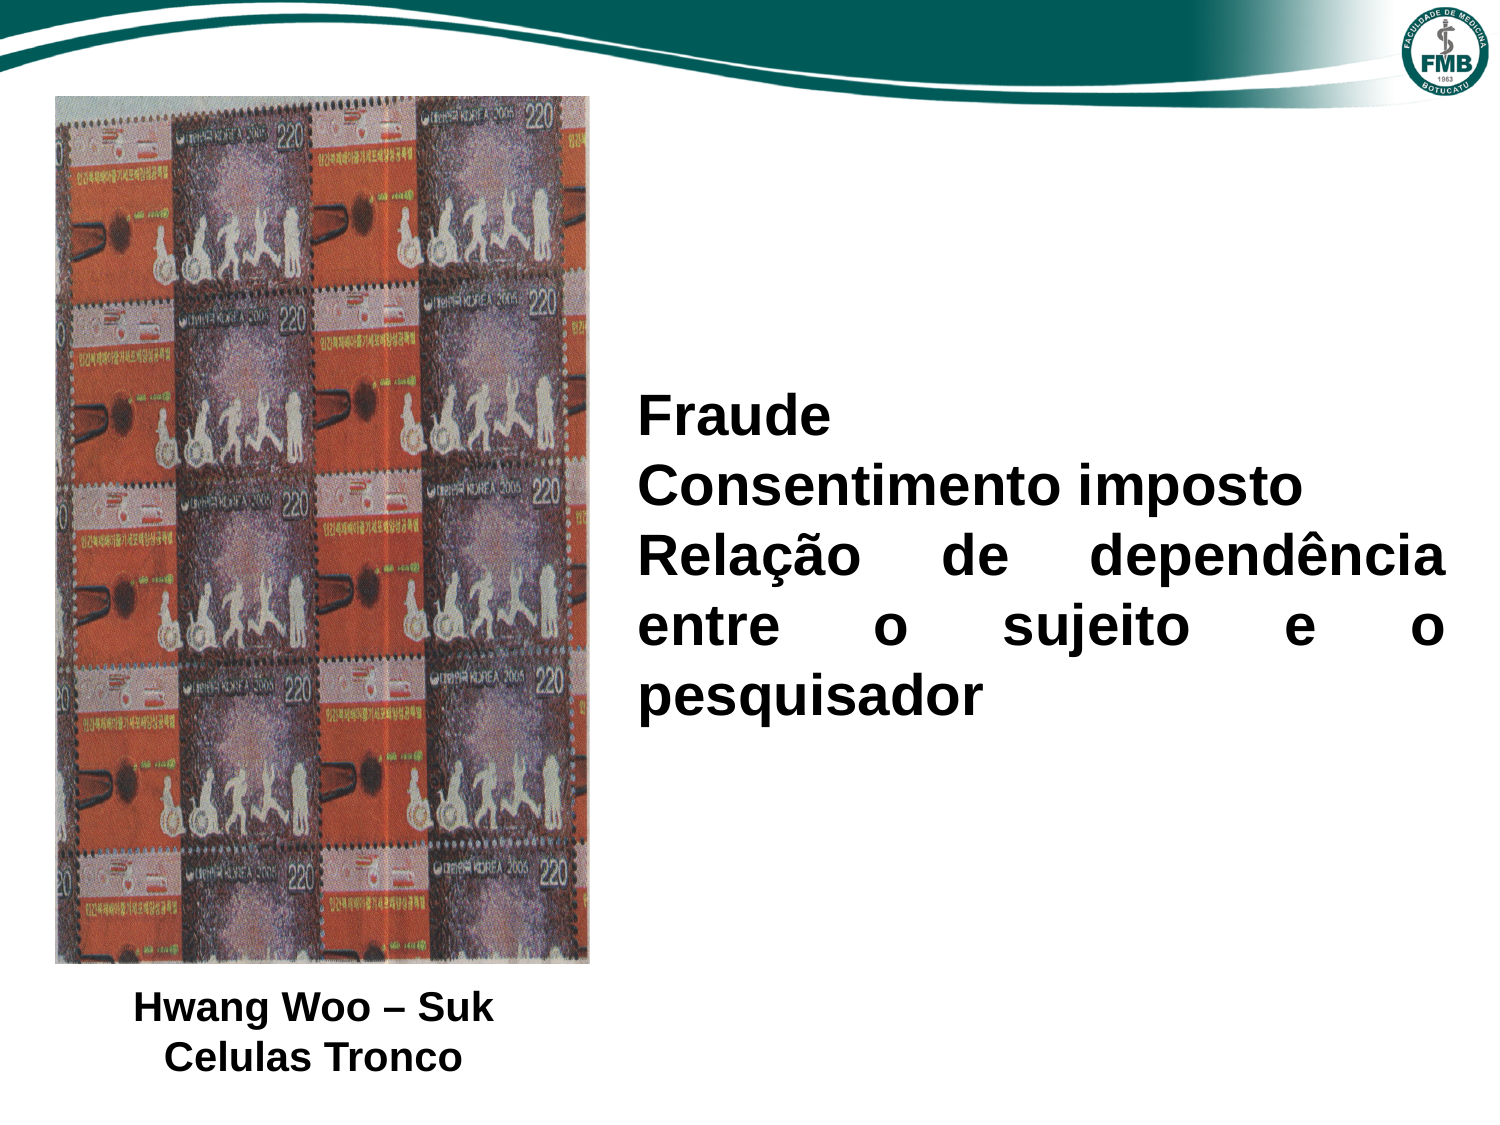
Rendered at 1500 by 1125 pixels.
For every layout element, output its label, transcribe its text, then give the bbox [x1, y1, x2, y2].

text_box Fraude Consentimento imposto Relação de dependência entre o sujeito e o pesquisador [623, 369, 1461, 735]
picture [0, 0, 1500, 113]
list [54, 96, 590, 964]
text_box Hwang Woo – Suk Celulas Tronco [86, 972, 541, 1087]
